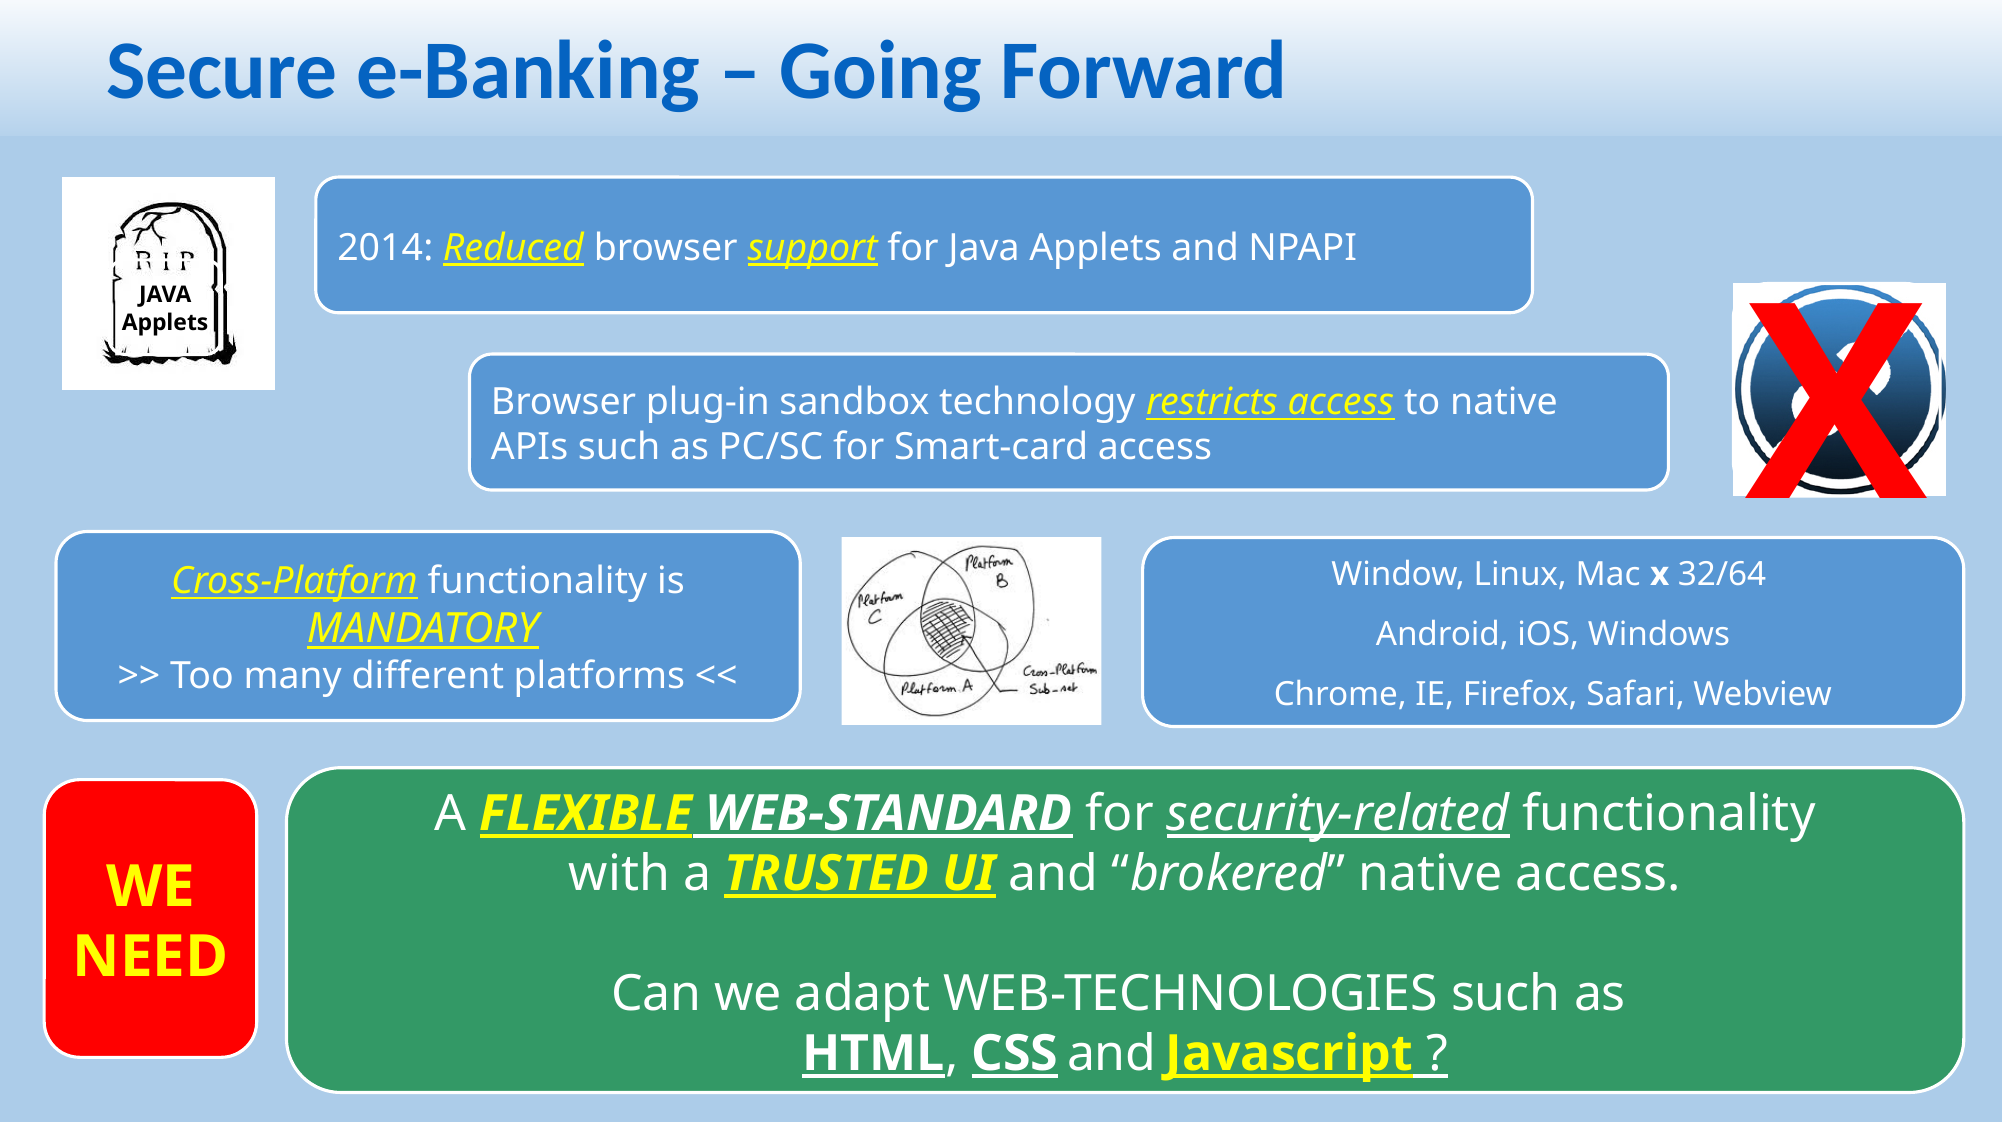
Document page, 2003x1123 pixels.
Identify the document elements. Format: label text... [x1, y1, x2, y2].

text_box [469, 283, 1946, 531]
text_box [55, 531, 1964, 727]
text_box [61, 177, 275, 390]
text_box Secure e-Banking – Going Forward [91, 0, 2002, 124]
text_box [44, 767, 1964, 1093]
text_box 2014: Reduced browser support for Java Applets and NPAPI [315, 177, 1533, 313]
